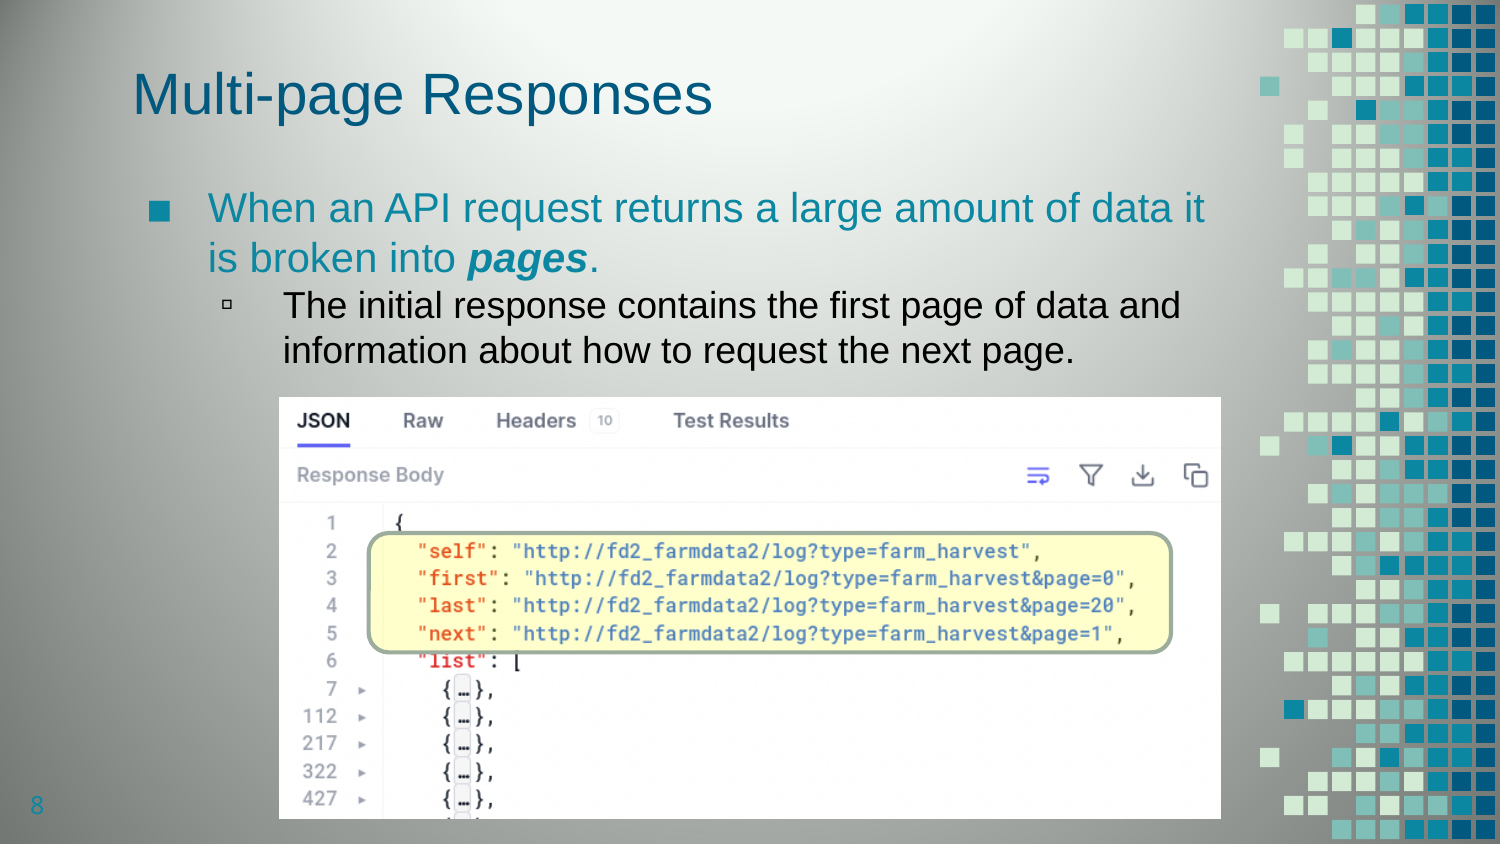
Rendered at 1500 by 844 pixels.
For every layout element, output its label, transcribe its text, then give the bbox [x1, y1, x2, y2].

list When an API request returns a large amount of data it is broken into pages. The initial response contains the first page of data and information about how to request the next page. [117, 166, 1227, 774]
slide_number 8 [15, 774, 105, 839]
picture [0, 0, 1500, 844]
title Multi-page Responses [117, 0, 1227, 141]
